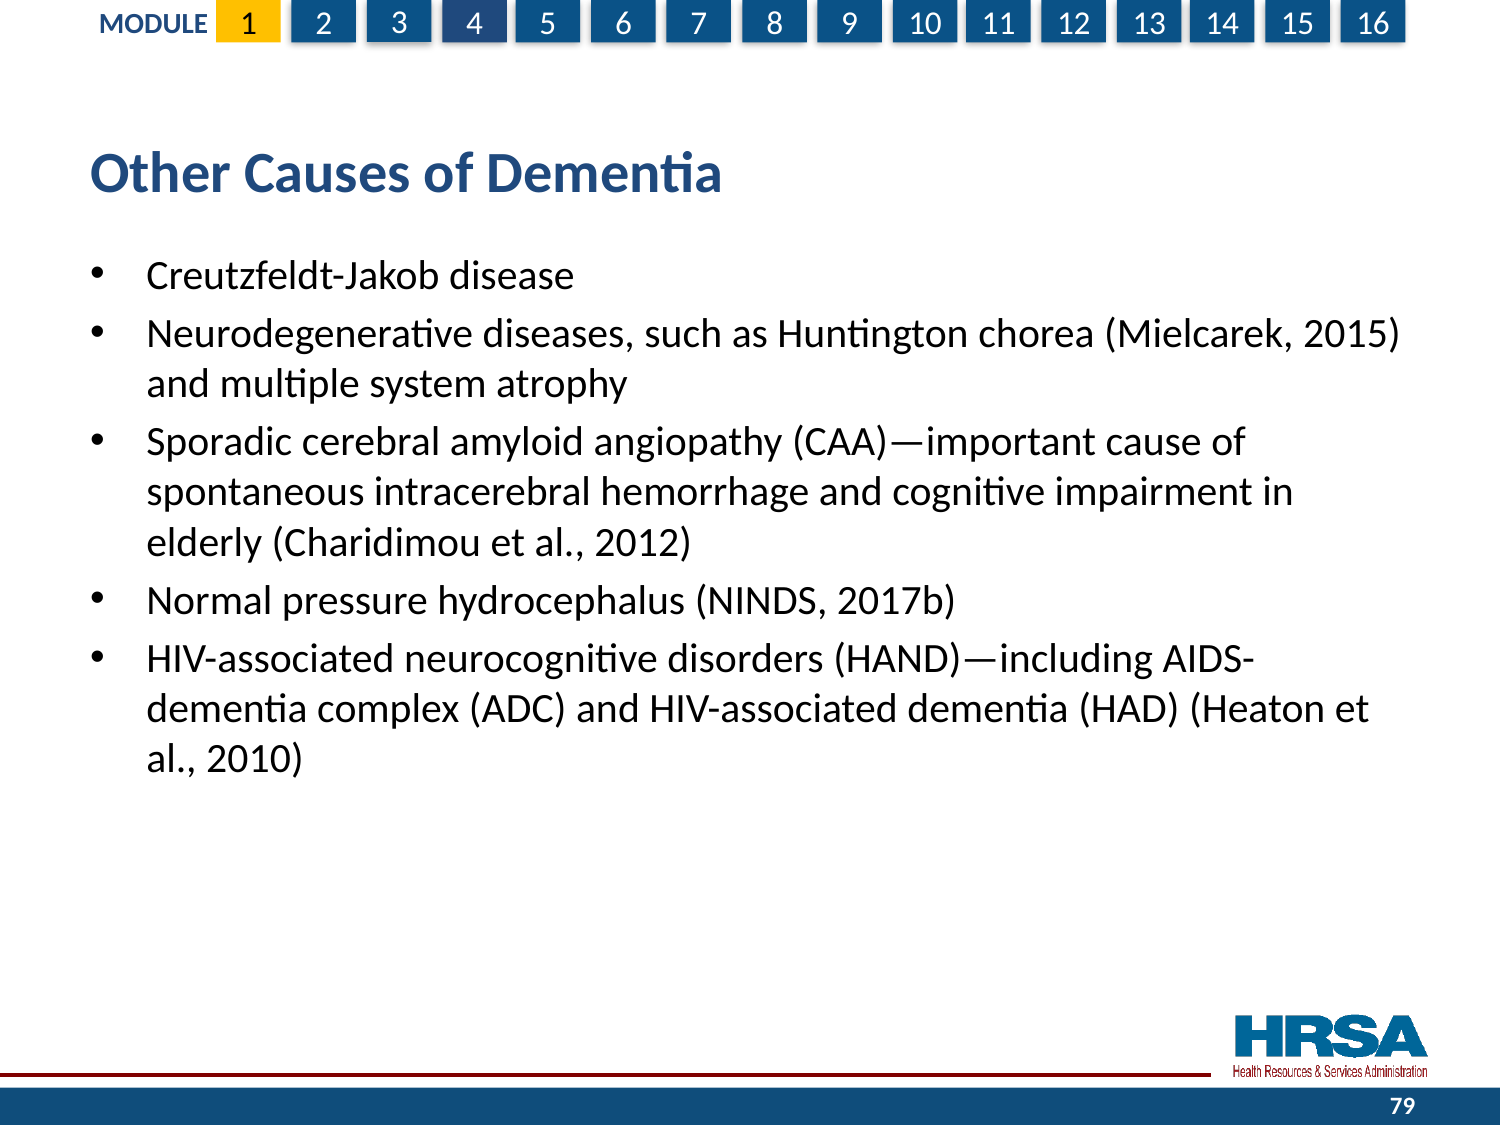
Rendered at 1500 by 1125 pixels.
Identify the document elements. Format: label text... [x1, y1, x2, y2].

picture [1210, 1002, 1450, 1083]
title Other Causes of Dementia [75, 149, 1425, 188]
list Creutzfeldt-Jakob disease Neurodegenerative diseases, such as Huntington chorea (Mielcarek, 2015) and multiple system atrophy Sporadic cerebral amyloid angiopathy (CAA)—important cause of spontaneous intracerebral hemorrhage and cognitive impairment in elderly (Charidimou et al., 2012) Normal pressure hydrocephalus (NINDS, 2017b) HIV-associated neurocognitive disorders (HAND)—including AIDS-dementia complex (ADC) and HIV-associated dementia (HAD) (Heaton et al., 2010) [75, 239, 1425, 840]
